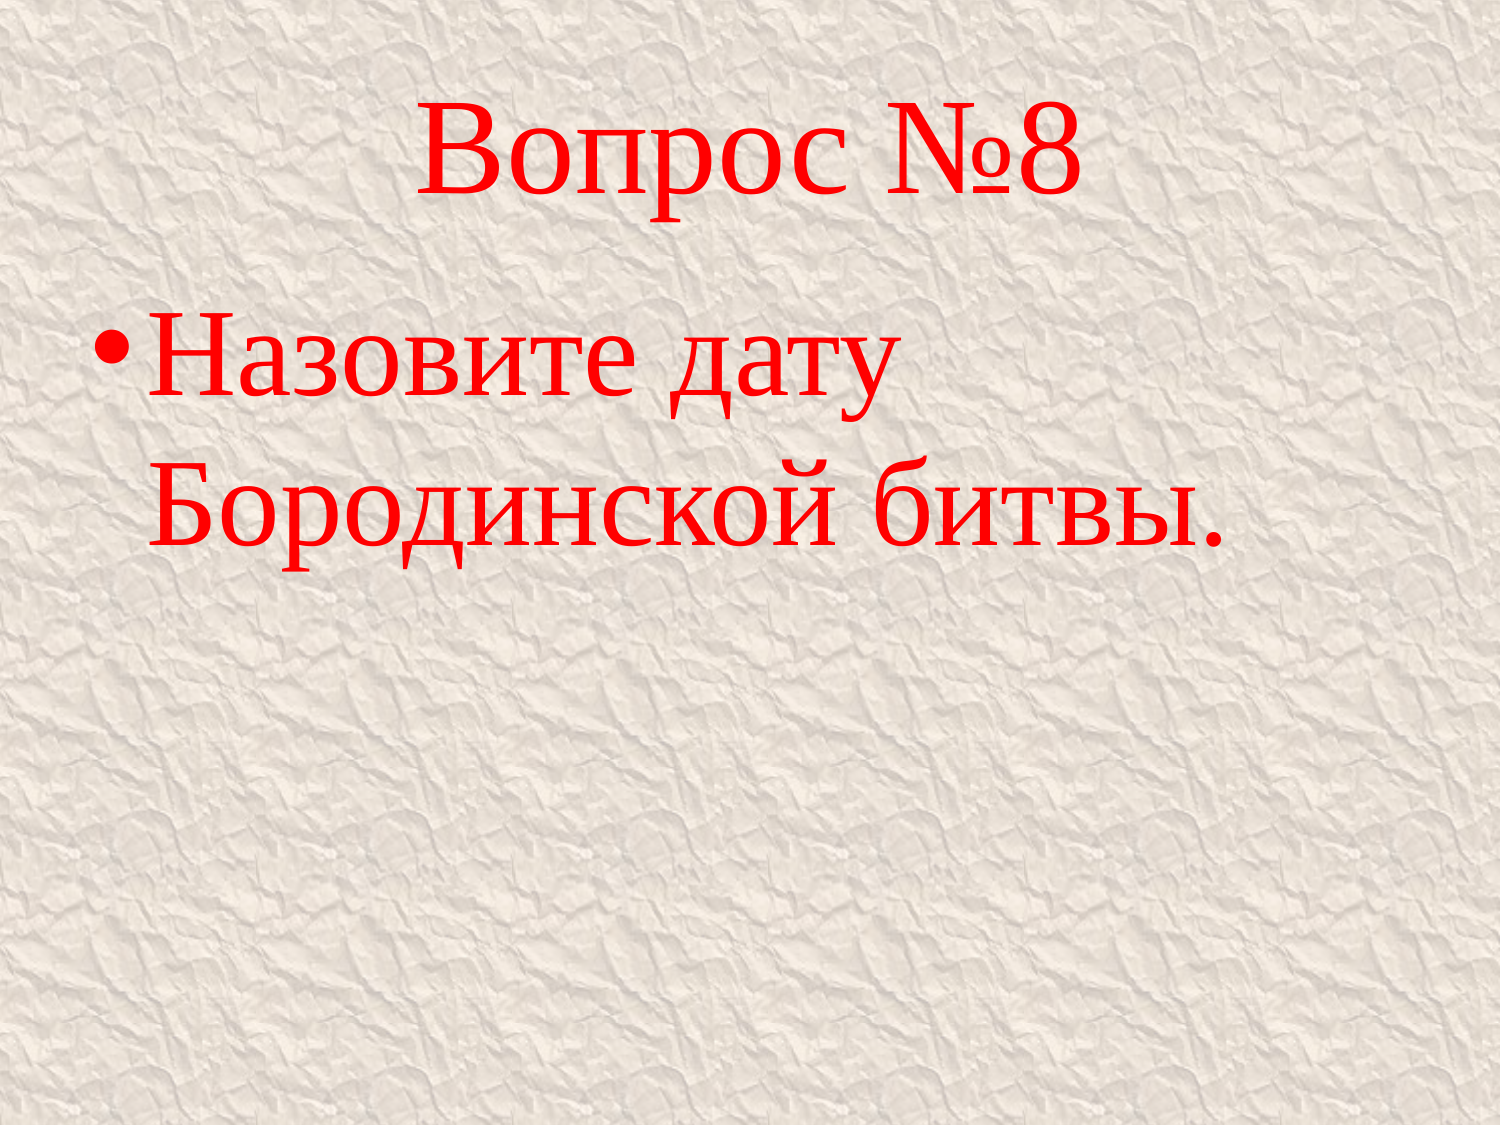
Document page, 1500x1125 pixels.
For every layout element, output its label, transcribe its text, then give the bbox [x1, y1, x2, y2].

title Вопрос №8 [75, 45, 1425, 233]
text_box [374, 486, 1125, 592]
list Назовите дату Бородинской битвы. [75, 262, 1425, 1005]
